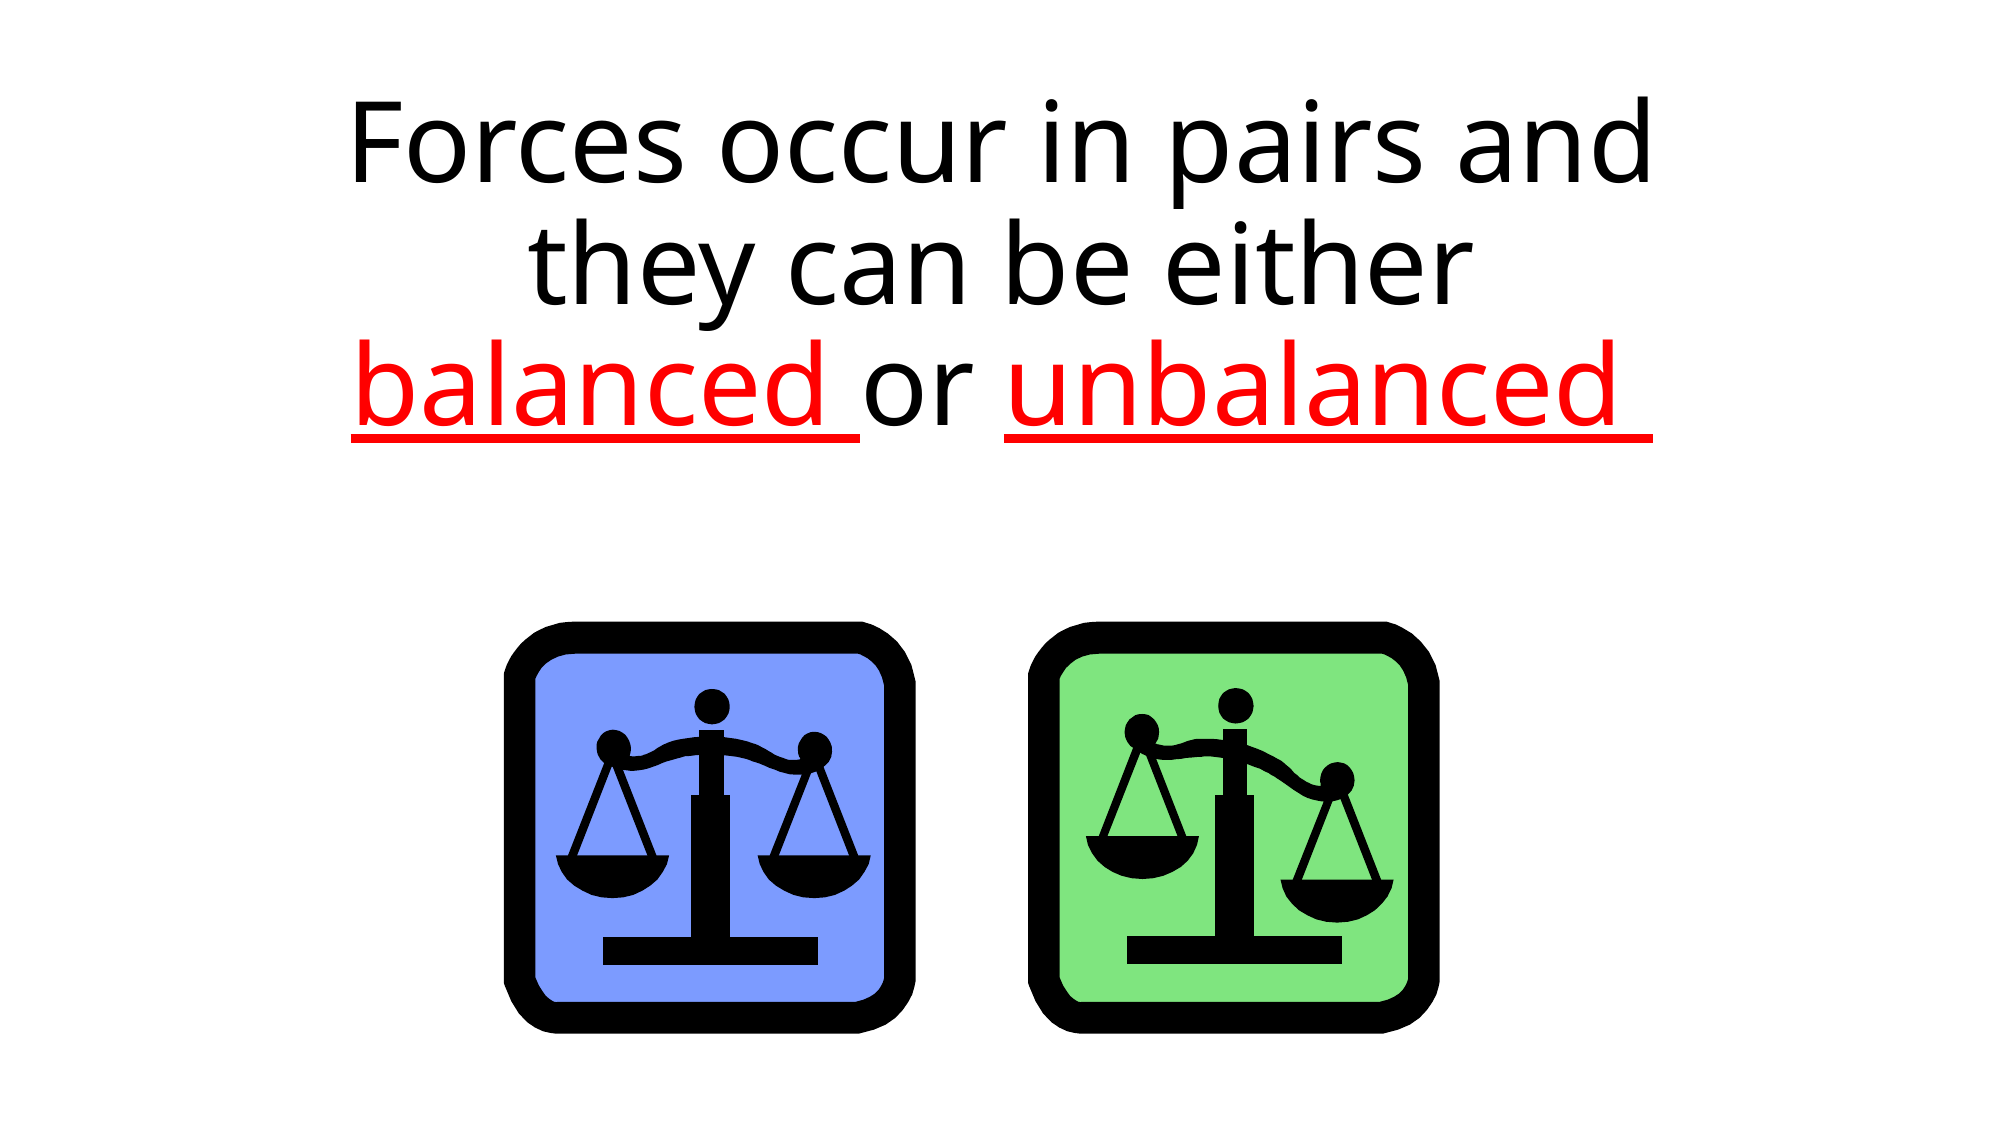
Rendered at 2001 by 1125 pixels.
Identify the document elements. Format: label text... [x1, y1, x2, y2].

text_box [503, 621, 1440, 1035]
list Forces occur in pairs and they can be either balanced or unbalanced [326, 78, 1677, 539]
